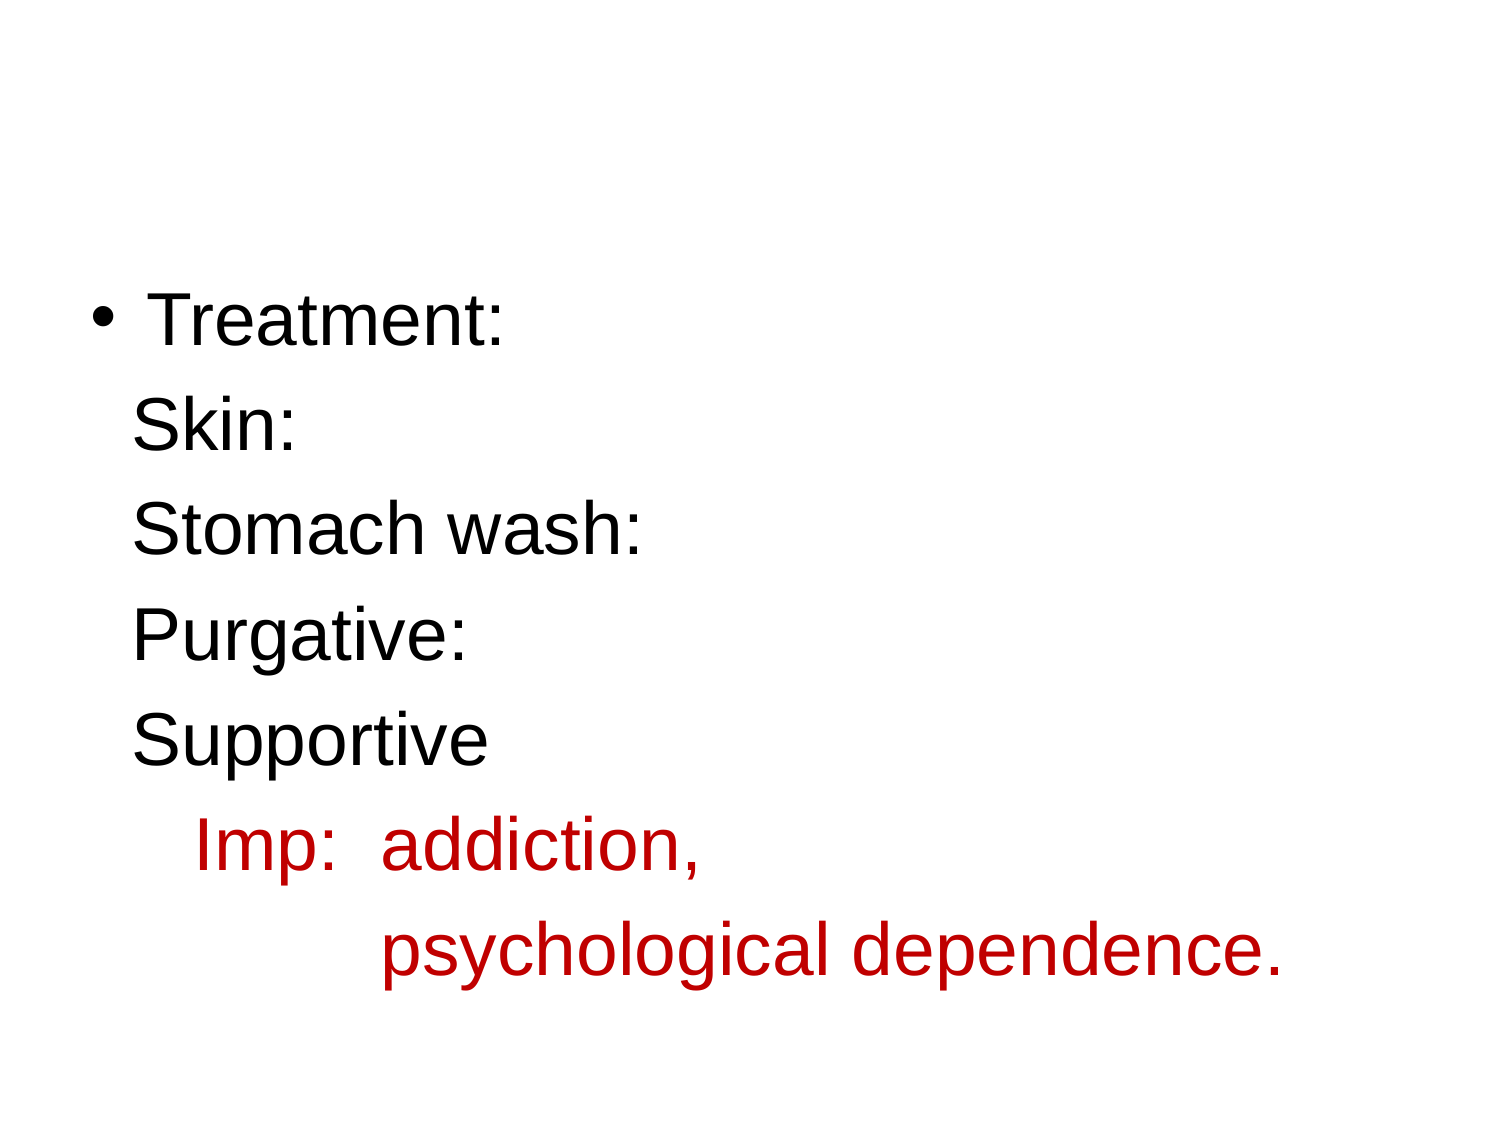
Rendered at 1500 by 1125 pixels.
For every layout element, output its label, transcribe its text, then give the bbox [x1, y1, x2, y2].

list Treatment: Skin: Stomach wash: Purgative: Supportive Imp: addiction, psychological dependence. [75, 262, 1425, 1005]
